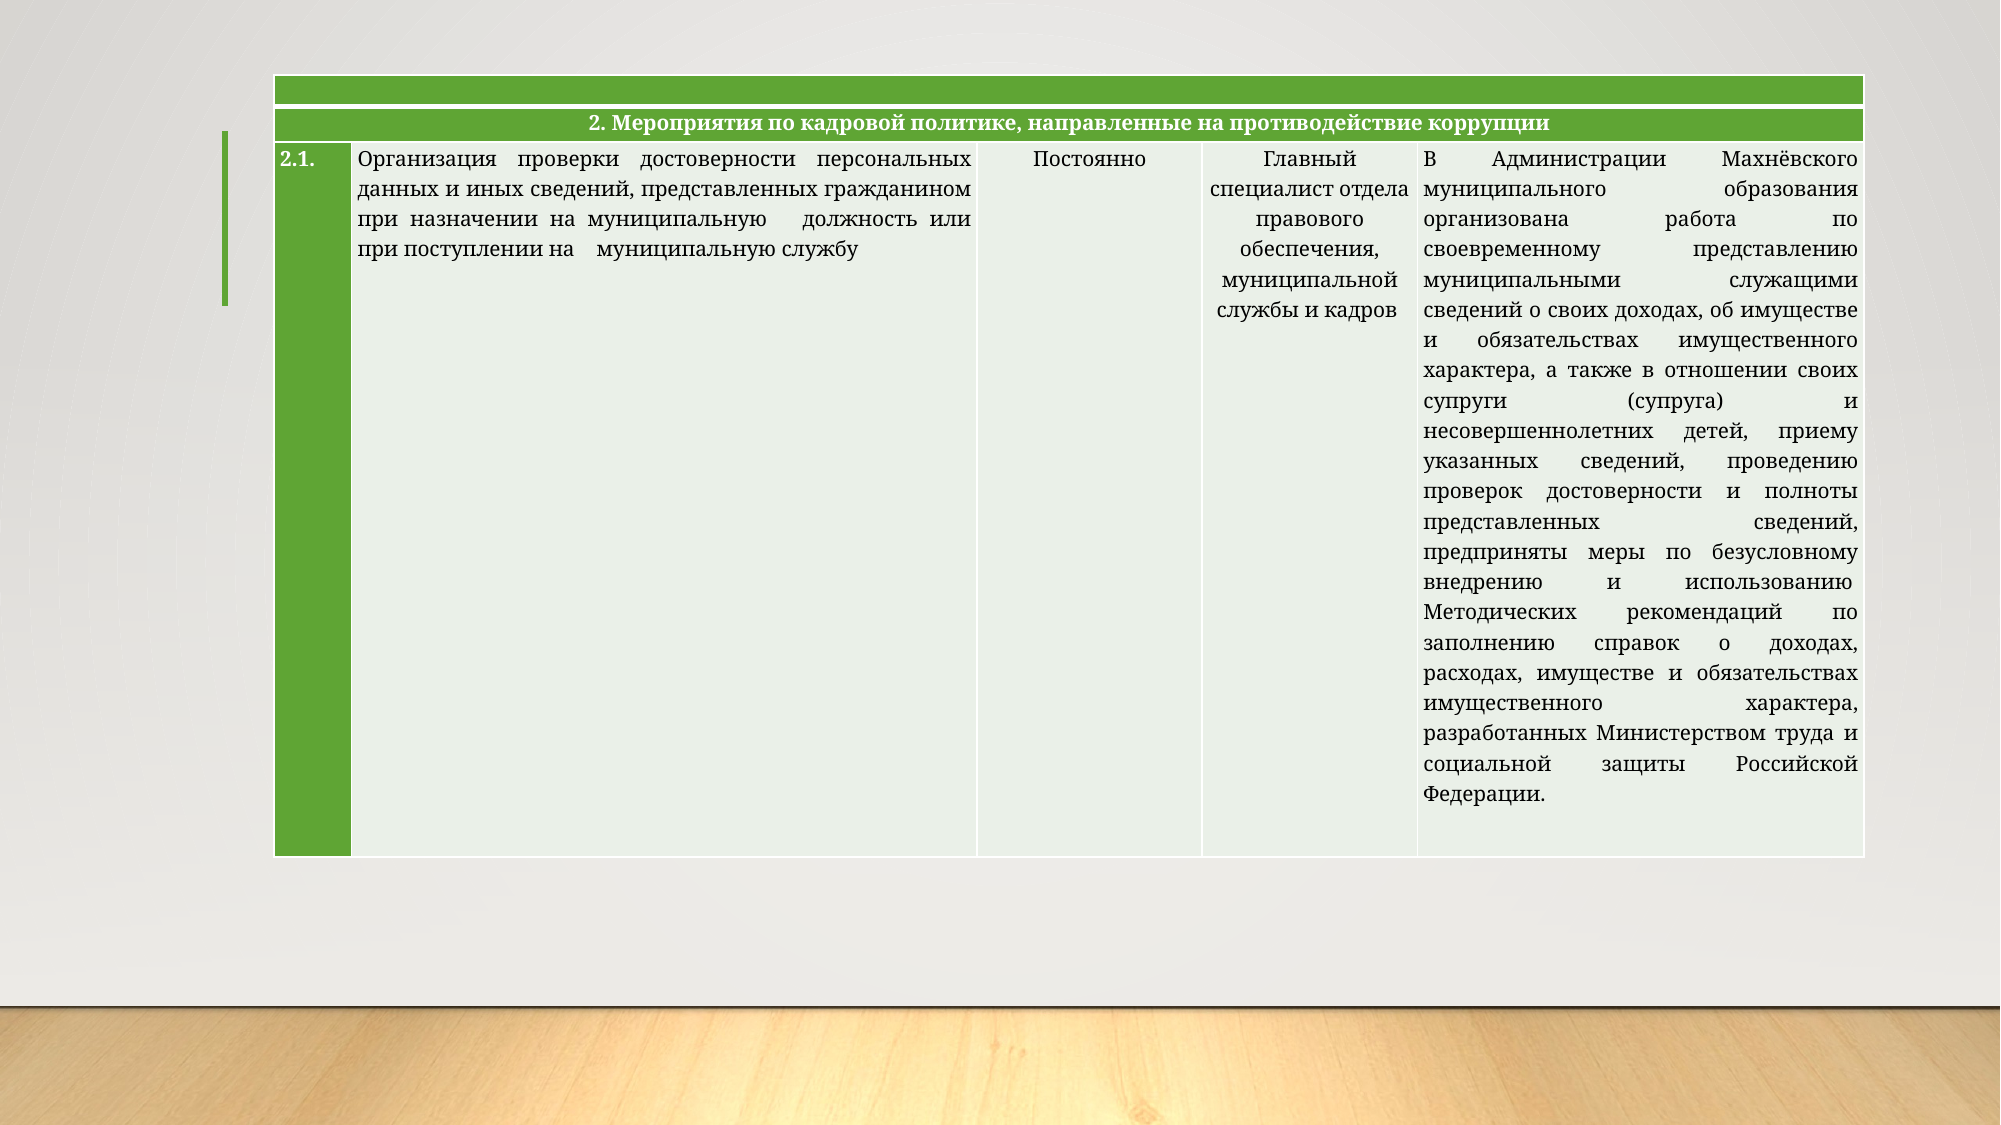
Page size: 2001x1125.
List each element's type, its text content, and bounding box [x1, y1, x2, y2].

picture [0, 1006, 2000, 1125]
title [251, 55, 1814, 975]
table_cell Постоянно [978, 143, 1201, 856]
table_cell В Администрации Махнёвского муниципального образования организована работа по своевременному представлению муниципальными служащими сведений о своих доходах, об имуществе и обязательствах имущественного характера, а также в отношении своих супруги (супруга) и несовершеннолетних детей, приему указанных сведений, проведению проверок достоверности и полноты представленных сведений, предприняты меры по безусловному внедрению и использованию Методических рекомендаций по заполнению справок о доходах, расходах, имуществе и обязательствах имущественного характера, разработанных Министерством труда и социальной защиты Российской Федерации. [1418, 143, 1863, 856]
table_cell 2.1. [275, 143, 351, 856]
table_cell Организация проверки достоверности персональных данных и иных сведений, представленных гражданином при назначении на муниципальную должность или при поступлении на муниципальную службу [352, 143, 976, 856]
table_header [275, 76, 1863, 104]
table_cell Главный специалист отдела правового обеспечения, муниципальной службы и кадров [1203, 143, 1417, 856]
table_cell 2. Мероприятия по кадровой политике, направленные на противодействие коррупции [275, 109, 1863, 141]
